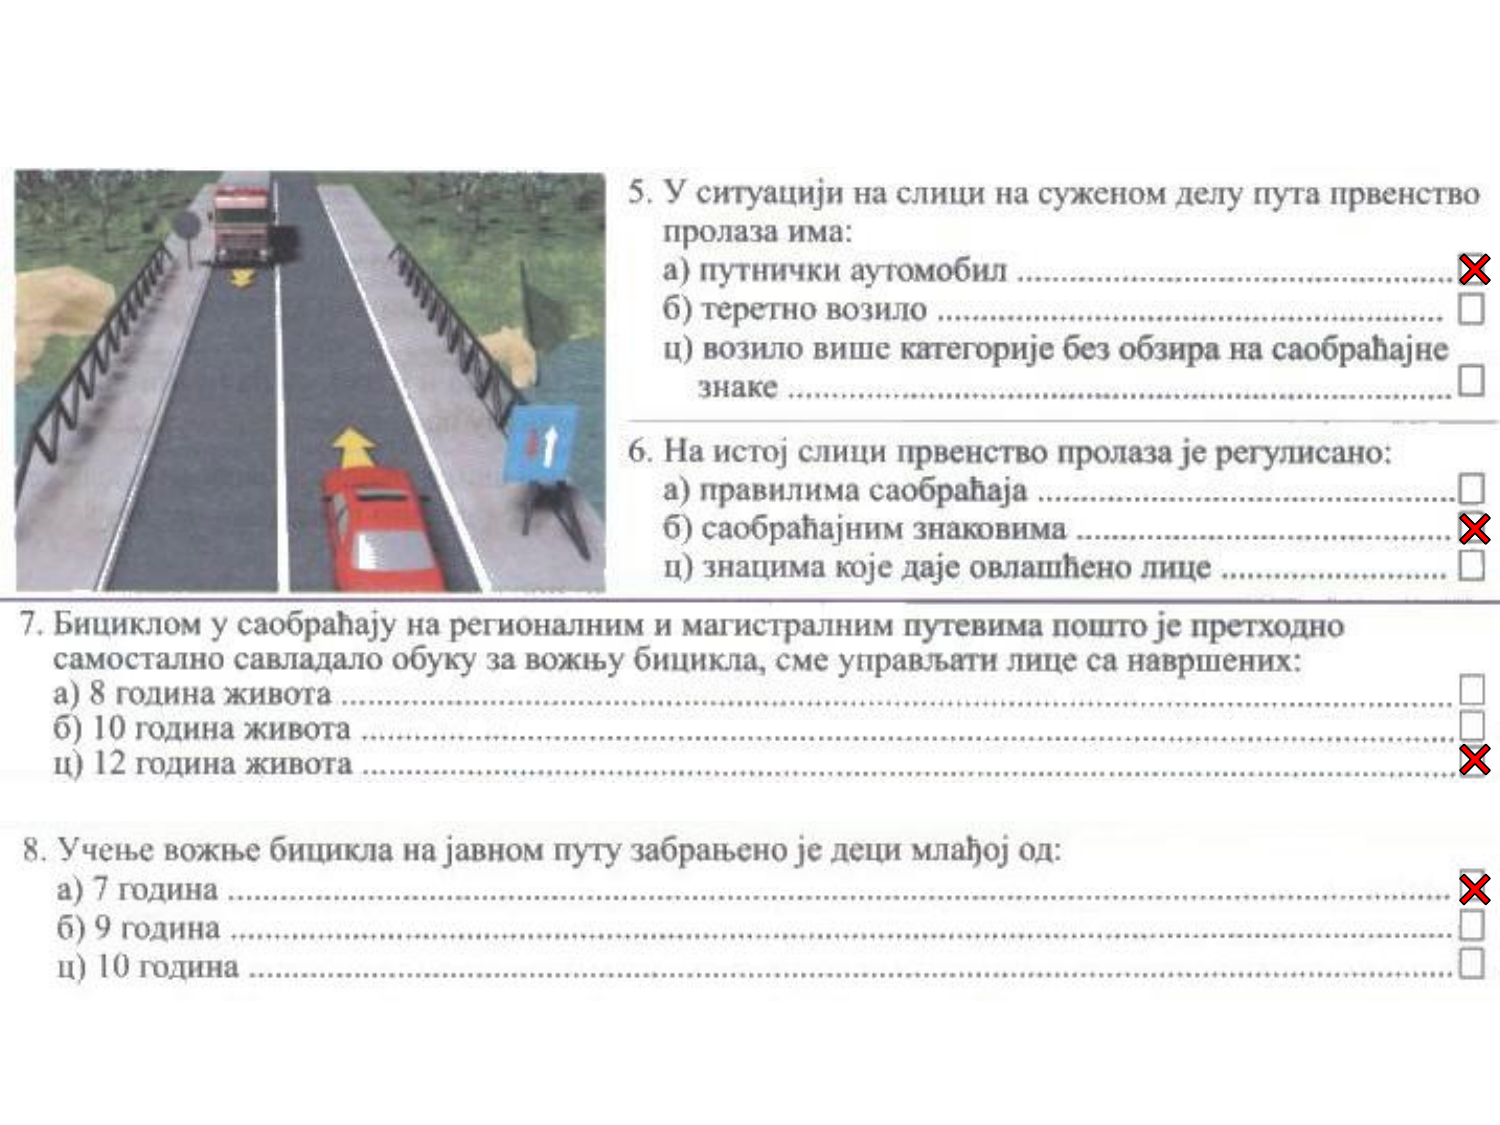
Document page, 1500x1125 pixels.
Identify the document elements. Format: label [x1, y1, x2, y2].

picture [0, 821, 1500, 1001]
picture [0, 167, 1500, 784]
